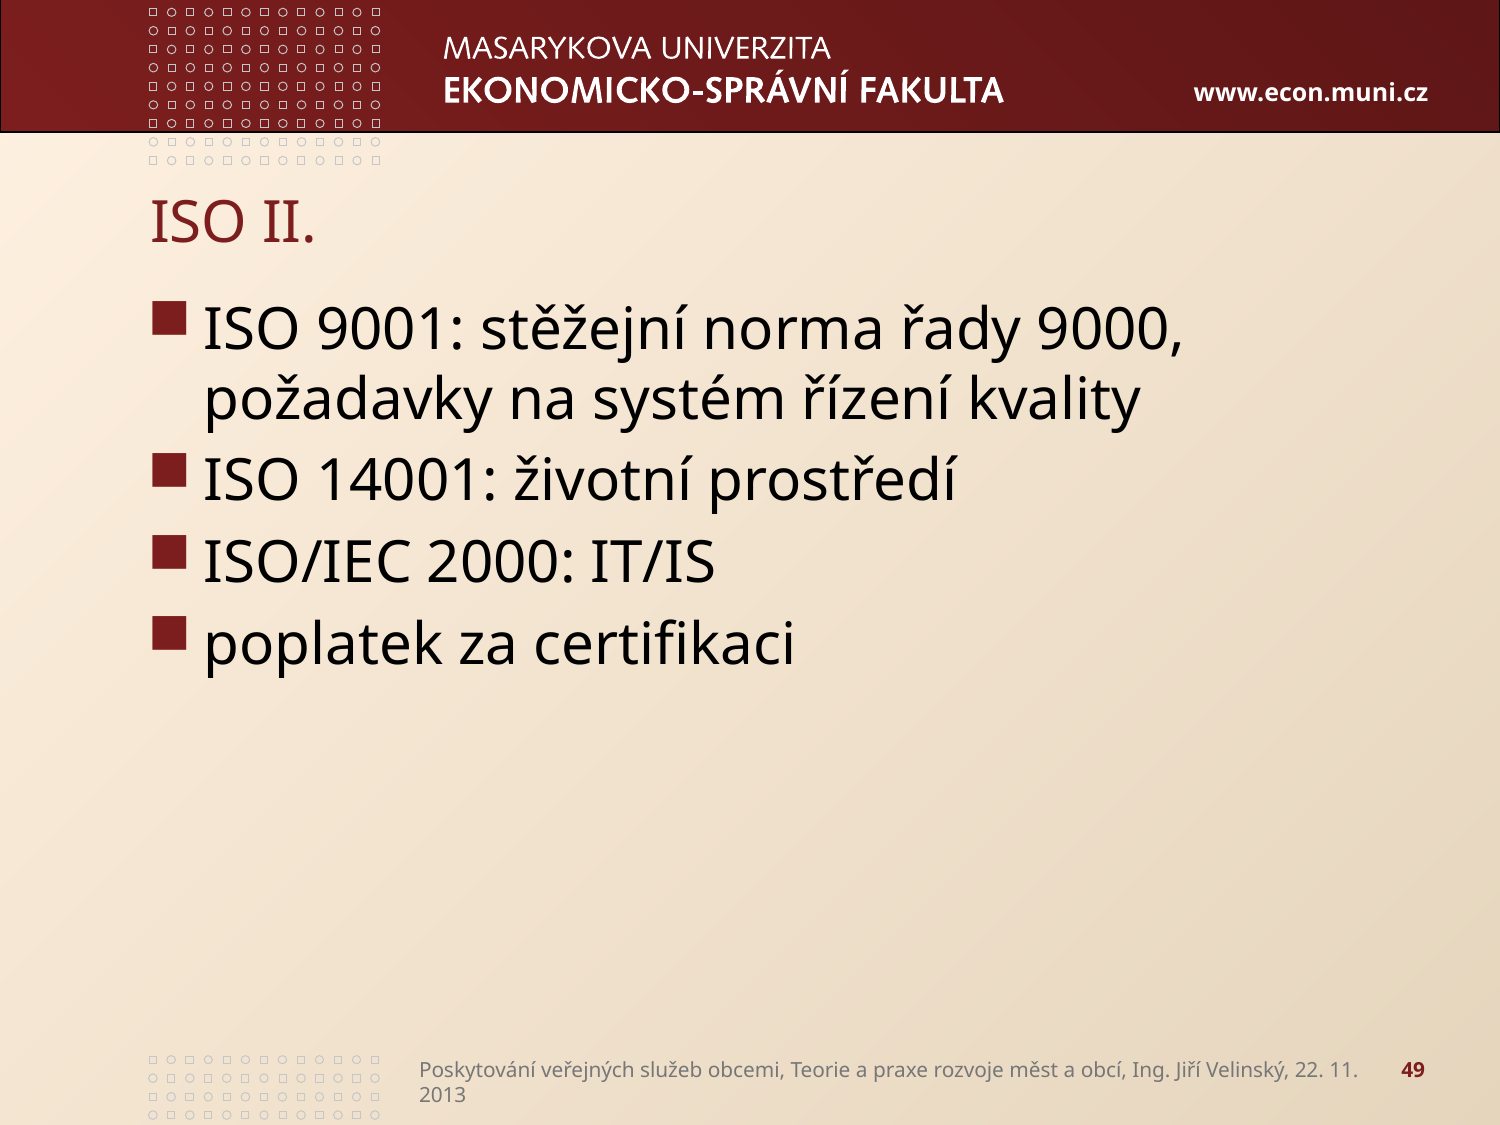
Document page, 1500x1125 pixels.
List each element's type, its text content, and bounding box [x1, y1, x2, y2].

title ISO II. [150, 184, 1425, 268]
slide_number 49 [1316, 1056, 1425, 1100]
footer Poskytování veřejných služeb obcemi, Teorie a praxe rozvoje měst a obcí, Ing. Jiří Velinský, 22. 11. 2013 [419, 1056, 1316, 1100]
list ISO 9001: stěžejní norma řady 9000, požadavky na systém řízení kvality ISO 14001: životní prostředí ISO/IEC 2000: IT/IS poplatek za certifikaci [147, 290, 1423, 1006]
